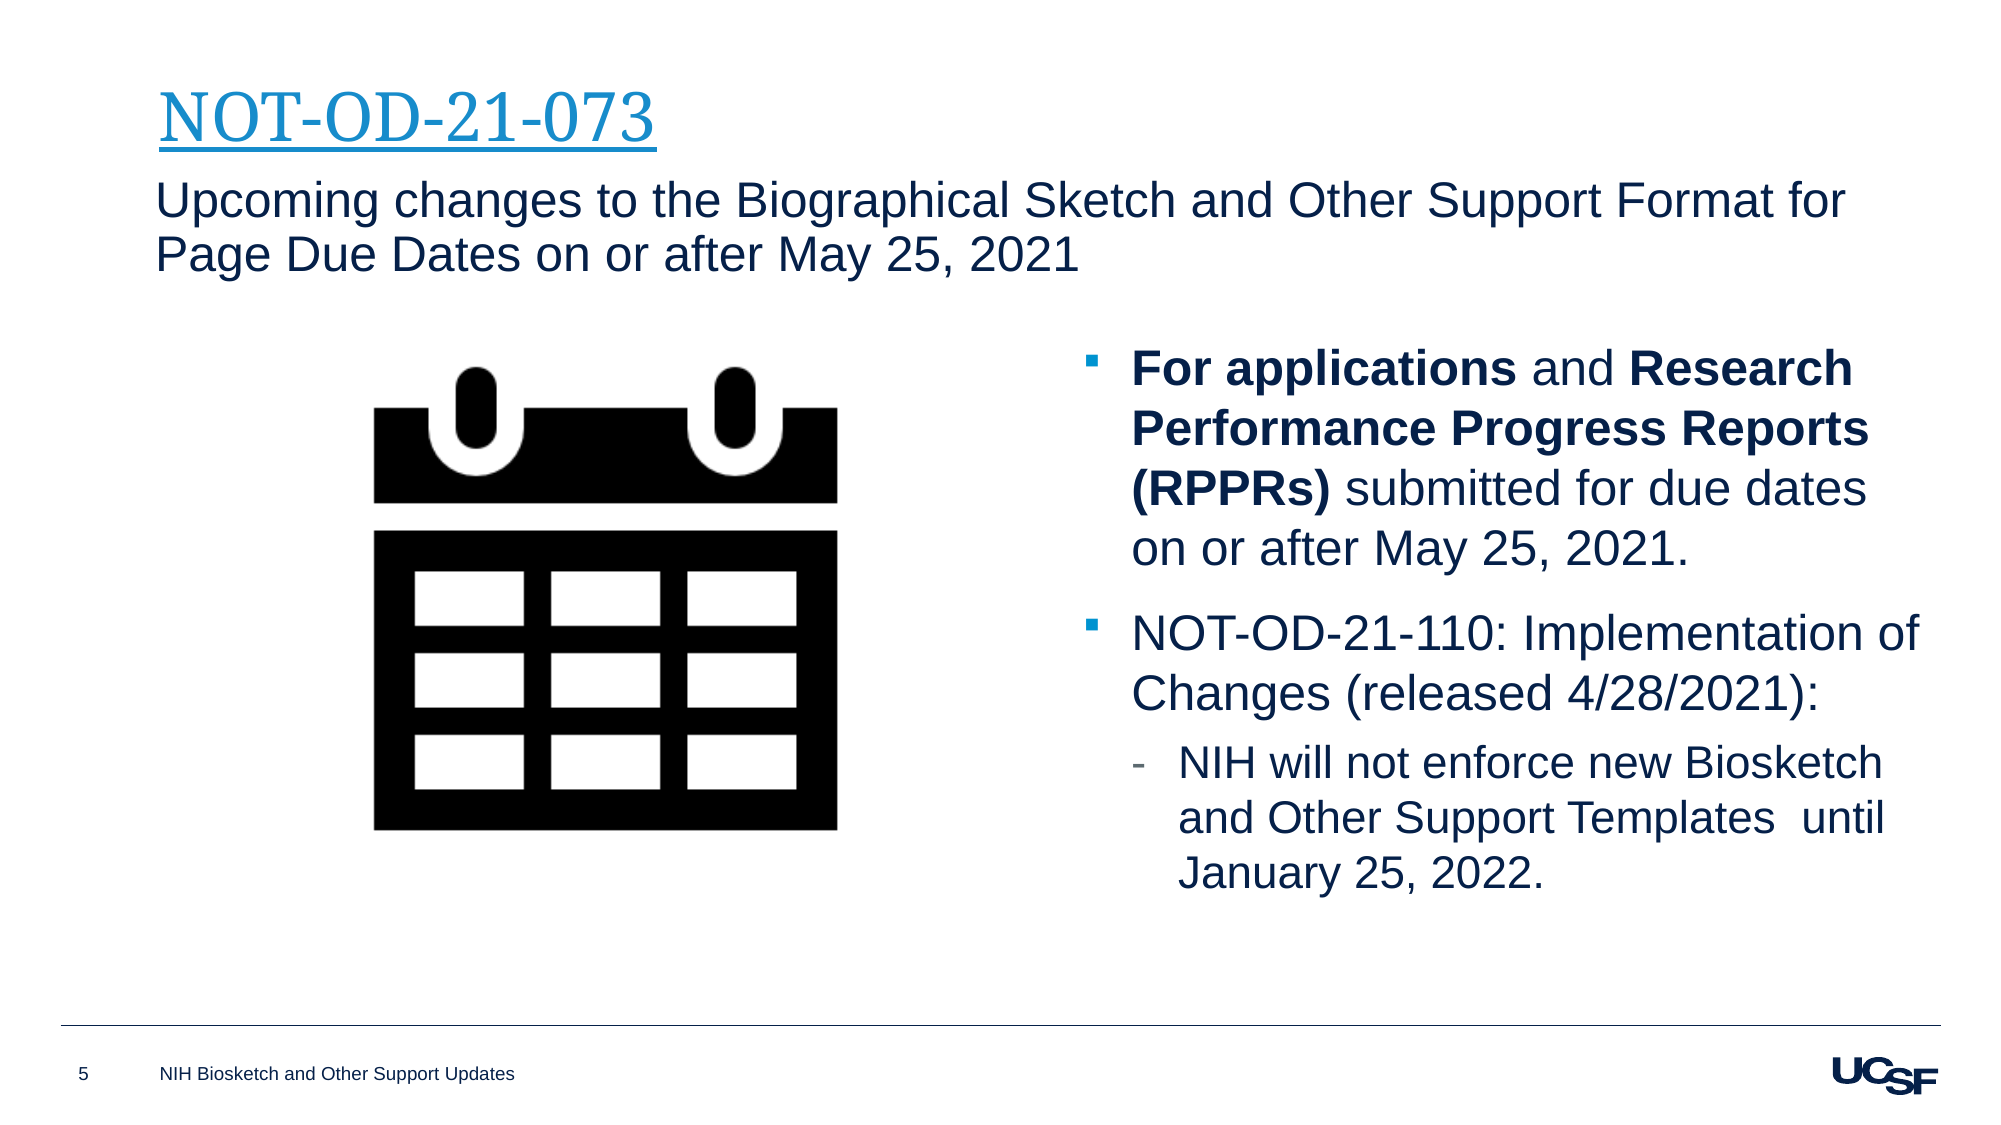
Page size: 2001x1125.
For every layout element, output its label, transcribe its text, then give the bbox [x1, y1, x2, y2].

list Upcoming changes to the Biographical Sketch and Other Support Format for Page Due Dates on or after May 25, 2021 [140, 166, 1907, 230]
list For applications and Research Performance Progress Reports (RPPRs) submitted for due dates on or after May 25, 2021. NOT-OD-21-110: Implementation of Changes (released 4/28/2021): NIH will not enforce new Biosketch and Other Support Templates until January 25, 2022. [1067, 255, 1946, 908]
slide_number 5 [78, 1058, 133, 1085]
footer NIH Biosketch and Other Support Updates [159, 1061, 1103, 1084]
title NOT-OD-21-073 [143, 71, 1912, 166]
picture [279, 272, 933, 926]
